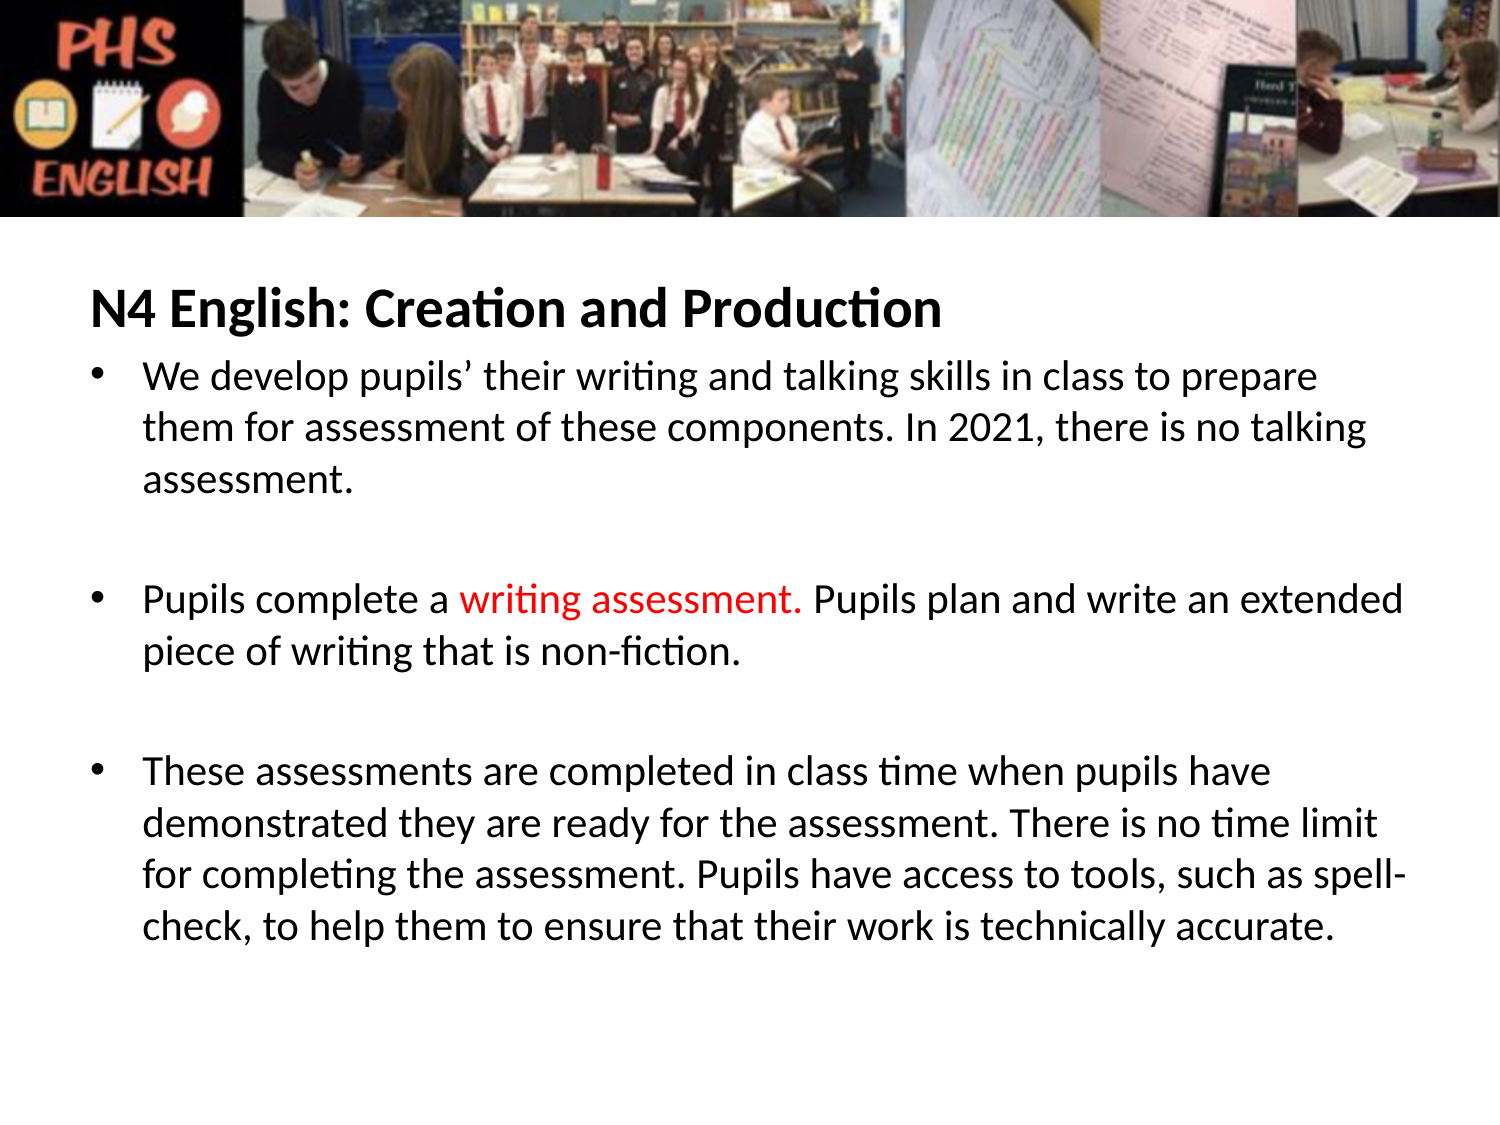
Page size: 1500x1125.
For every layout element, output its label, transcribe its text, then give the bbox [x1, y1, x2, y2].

list N4 English: Creation and Production We develop pupils’ their writing and talking skills in class to prepare them for assessment of these components. In 2021, there is no talking assessment. Pupils complete a writing assessment. Pupils plan and write an extended piece of writing that is non-fiction. These assessments are completed in class time when pupils have demonstrated they are ready for the assessment. There is no time limit for completing the assessment. Pupils have access to tools, such as spell-check, to help them to ensure that their work is technically accurate. [75, 262, 1425, 1005]
picture [0, 0, 1500, 217]
